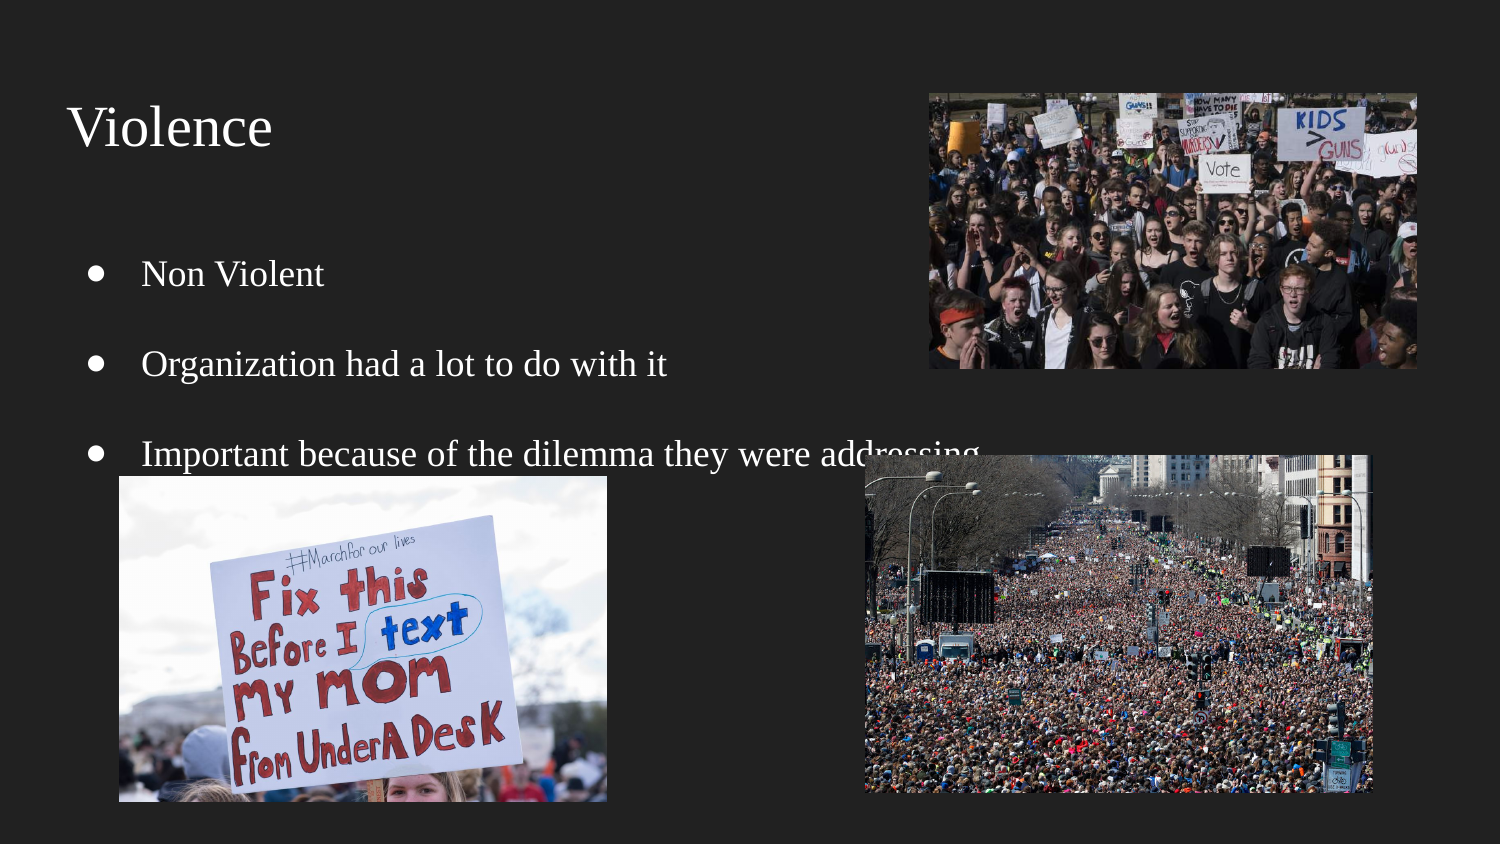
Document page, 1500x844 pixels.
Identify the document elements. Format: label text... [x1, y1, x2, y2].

title Violence [51, 72, 1449, 167]
list Non Violent Organization had a lot to do with it Important because of the dilemma they were addressing [51, 189, 1449, 750]
picture [865, 454, 1373, 794]
picture [929, 93, 1418, 370]
picture [118, 476, 607, 802]
